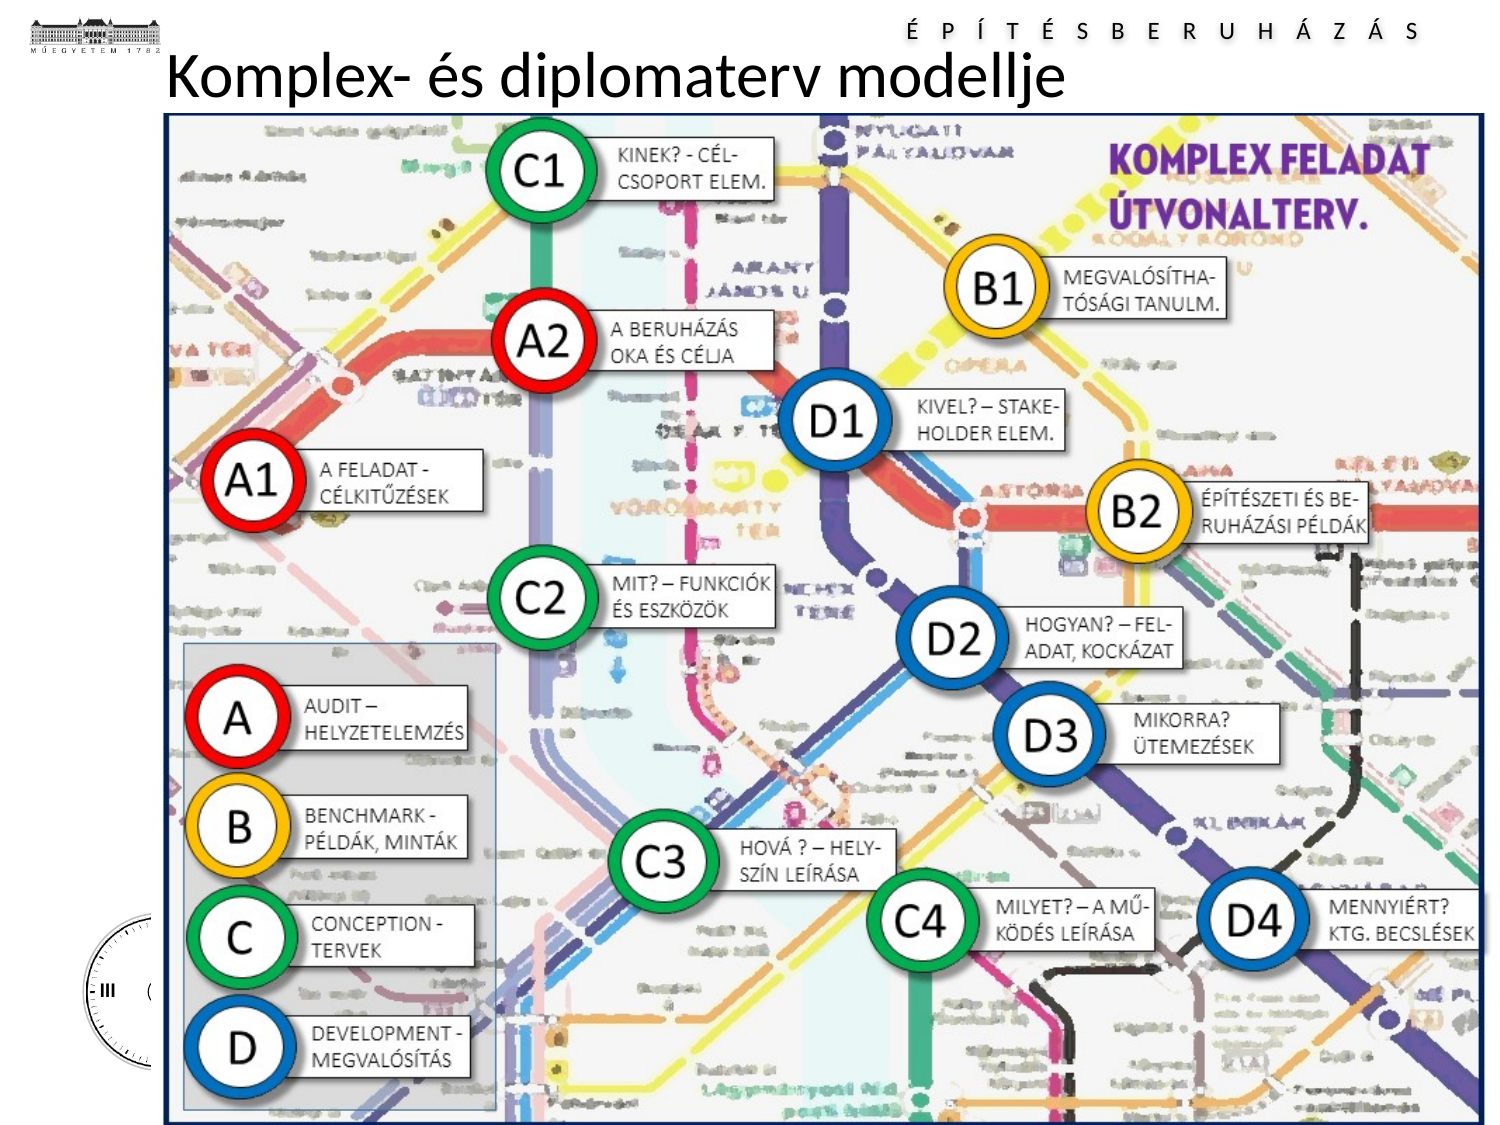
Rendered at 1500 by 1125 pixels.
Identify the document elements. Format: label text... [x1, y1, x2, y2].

picture [29, 15, 161, 53]
picture [86, 113, 1500, 1125]
title Komplex- és diplomaterv modellje [151, 24, 1205, 112]
